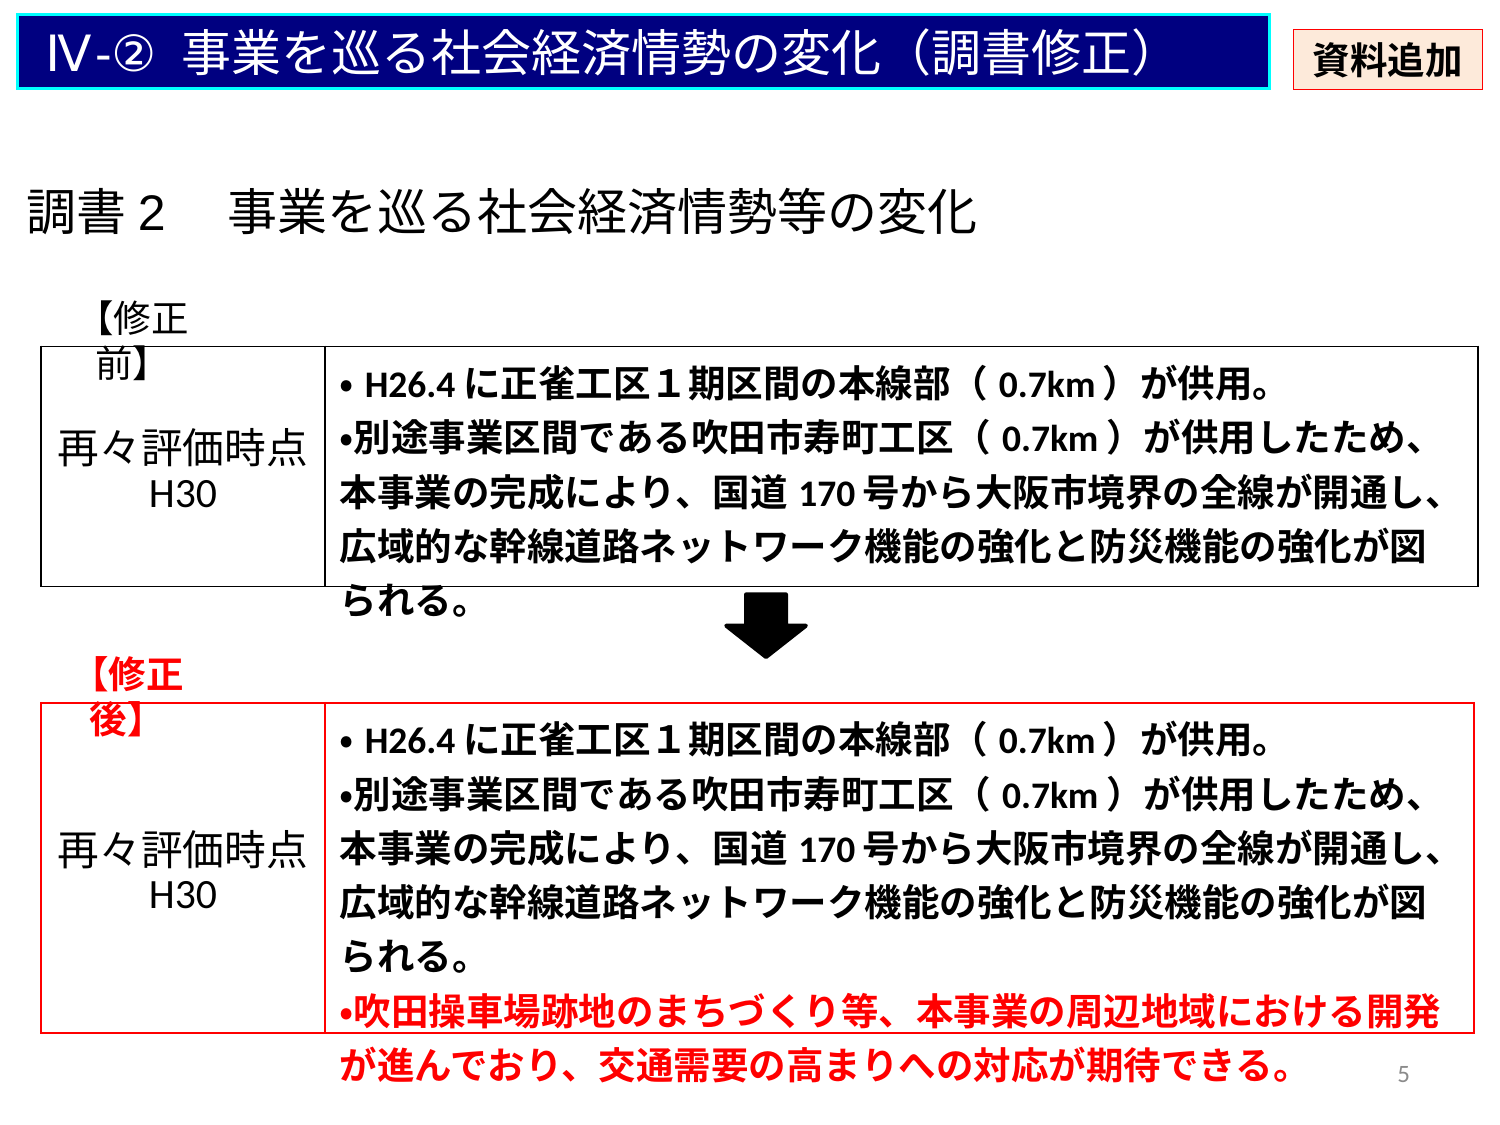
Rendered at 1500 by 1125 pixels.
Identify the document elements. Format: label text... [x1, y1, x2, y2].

text_box 資料追加 [1293, 29, 1483, 90]
text_box [724, 592, 808, 659]
text_box 調書2 事業を巡る社会経済情勢等の変化 [5, 172, 998, 248]
table_header 再々評価時点 H30 [42, 704, 324, 1032]
slide_number 5 [1074, 1042, 1425, 1103]
table_header ・H26.4に正雀工区１期区間の本線部（0.7km）が供用。 ・別途事業区間である吹田市寿町工区（0.7km）が供用したため、本事業の完成により、国道170号から大阪市境界の全線が開通し、広域的な幹線道路ネットワーク機能の強化と防災機能の強化が図られる。 ・吹田操車場跡地のまちづくり等、本事業の周辺地域における開発が進んでおり、交通需要の高まりへの対応が期待できる。 [326, 704, 1473, 1032]
table_header ・H26.4に正雀工区１期区間の本線部（0.7km）が供用。 ・別途事業区間である吹田市寿町工区（0.7km）が供用したため、本事業の完成により、国道170号から大阪市境界の全線が開通し、広域的な幹線道路ネットワーク機能の強化と防災機能の強化が図られる。 [326, 347, 1477, 586]
text_box Ⅳ-② 事業を巡る社会経済情勢の変化（調書修正） [17, 14, 1270, 89]
text_box 【修正後】 [35, 643, 219, 749]
table_header 再々評価時点 H30 [42, 347, 324, 586]
text_box 【修正前】 [41, 287, 224, 346]
